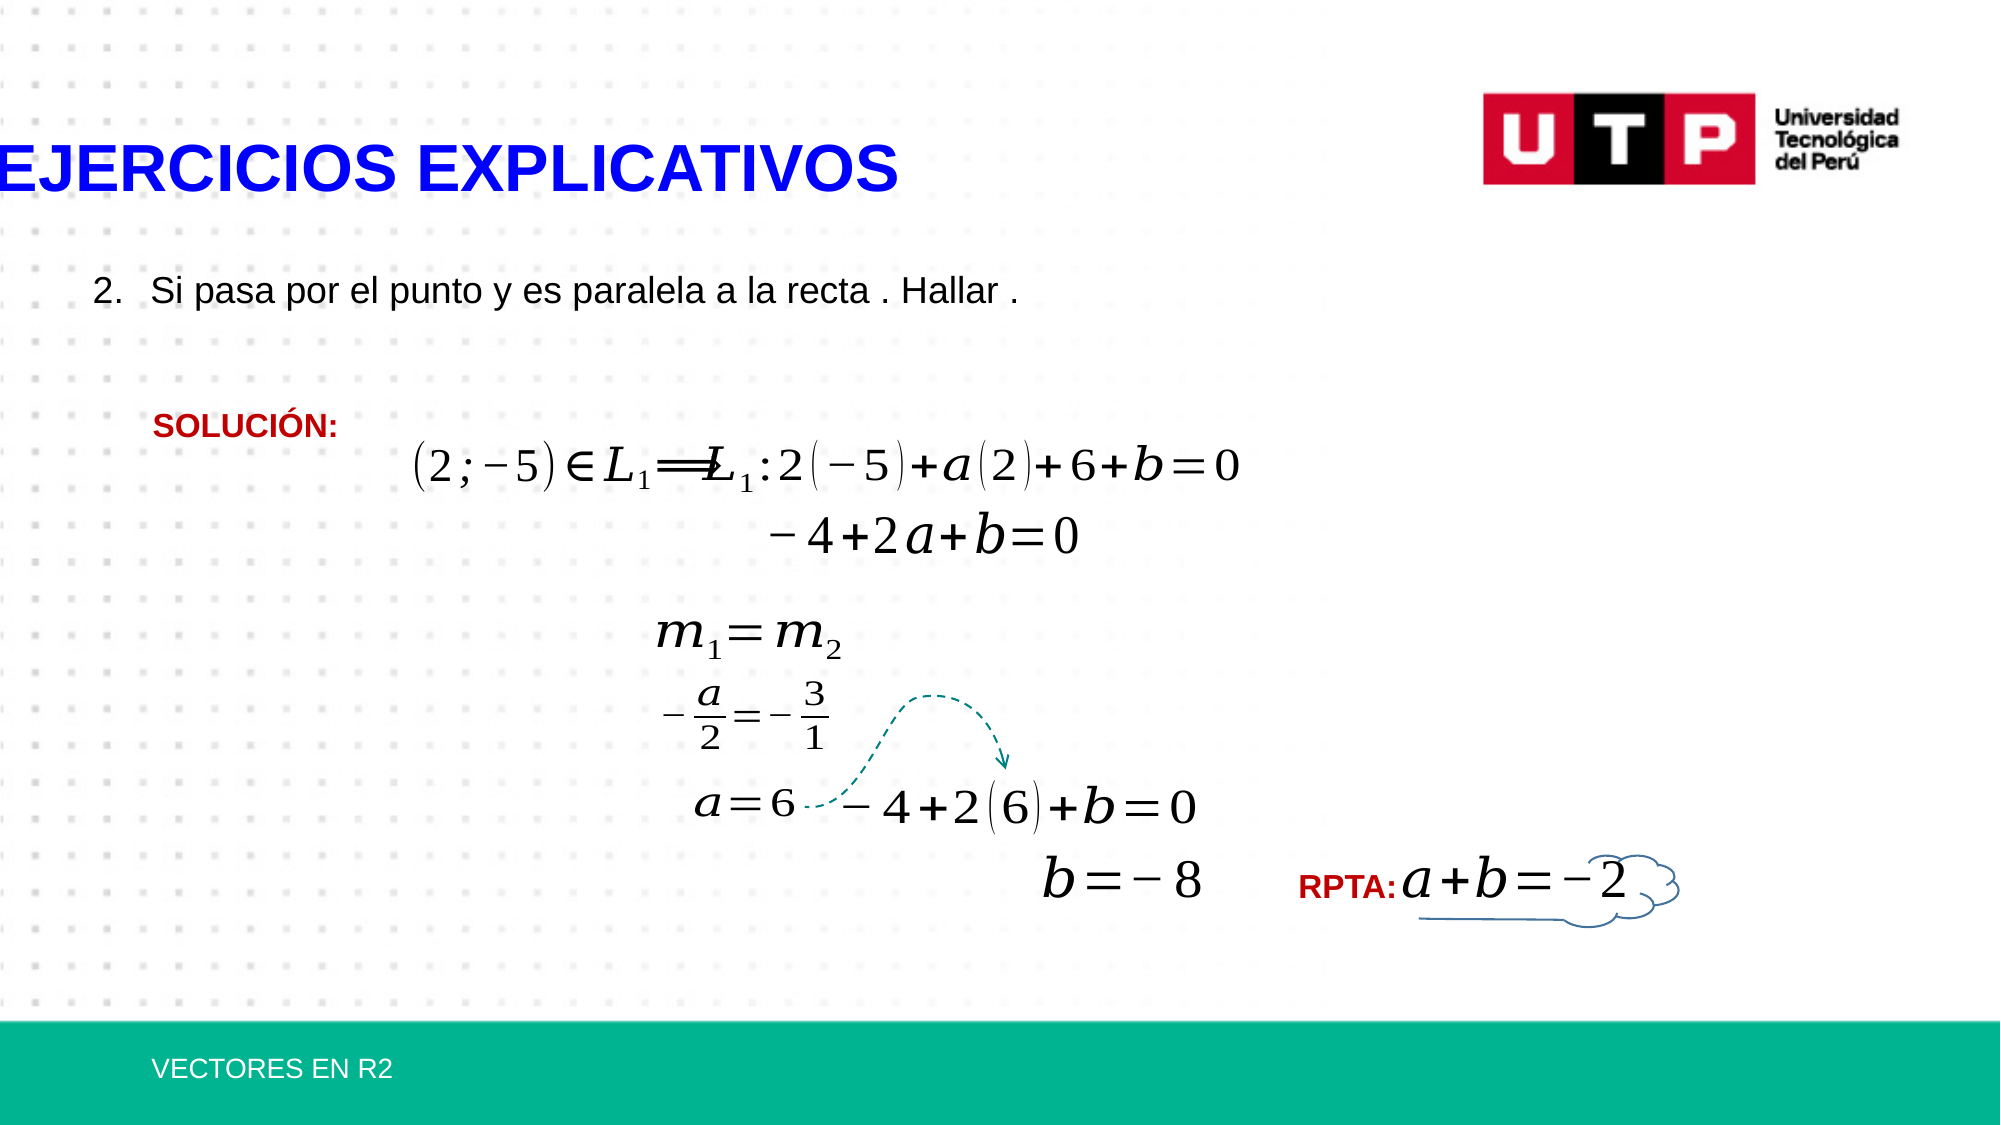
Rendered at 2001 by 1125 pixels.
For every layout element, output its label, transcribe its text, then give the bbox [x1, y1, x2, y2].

picture [0, 0, 2000, 1125]
text_box EJERCICIOS EXPLICATIVOS [0, 117, 916, 213]
list VECTORES EN R2 [136, 1046, 1862, 1092]
text_box [1418, 854, 1680, 929]
text_box RPTA: [1283, 857, 1413, 913]
text_box [804, 694, 1010, 809]
text_box SOLUCIÓN: [137, 397, 354, 452]
